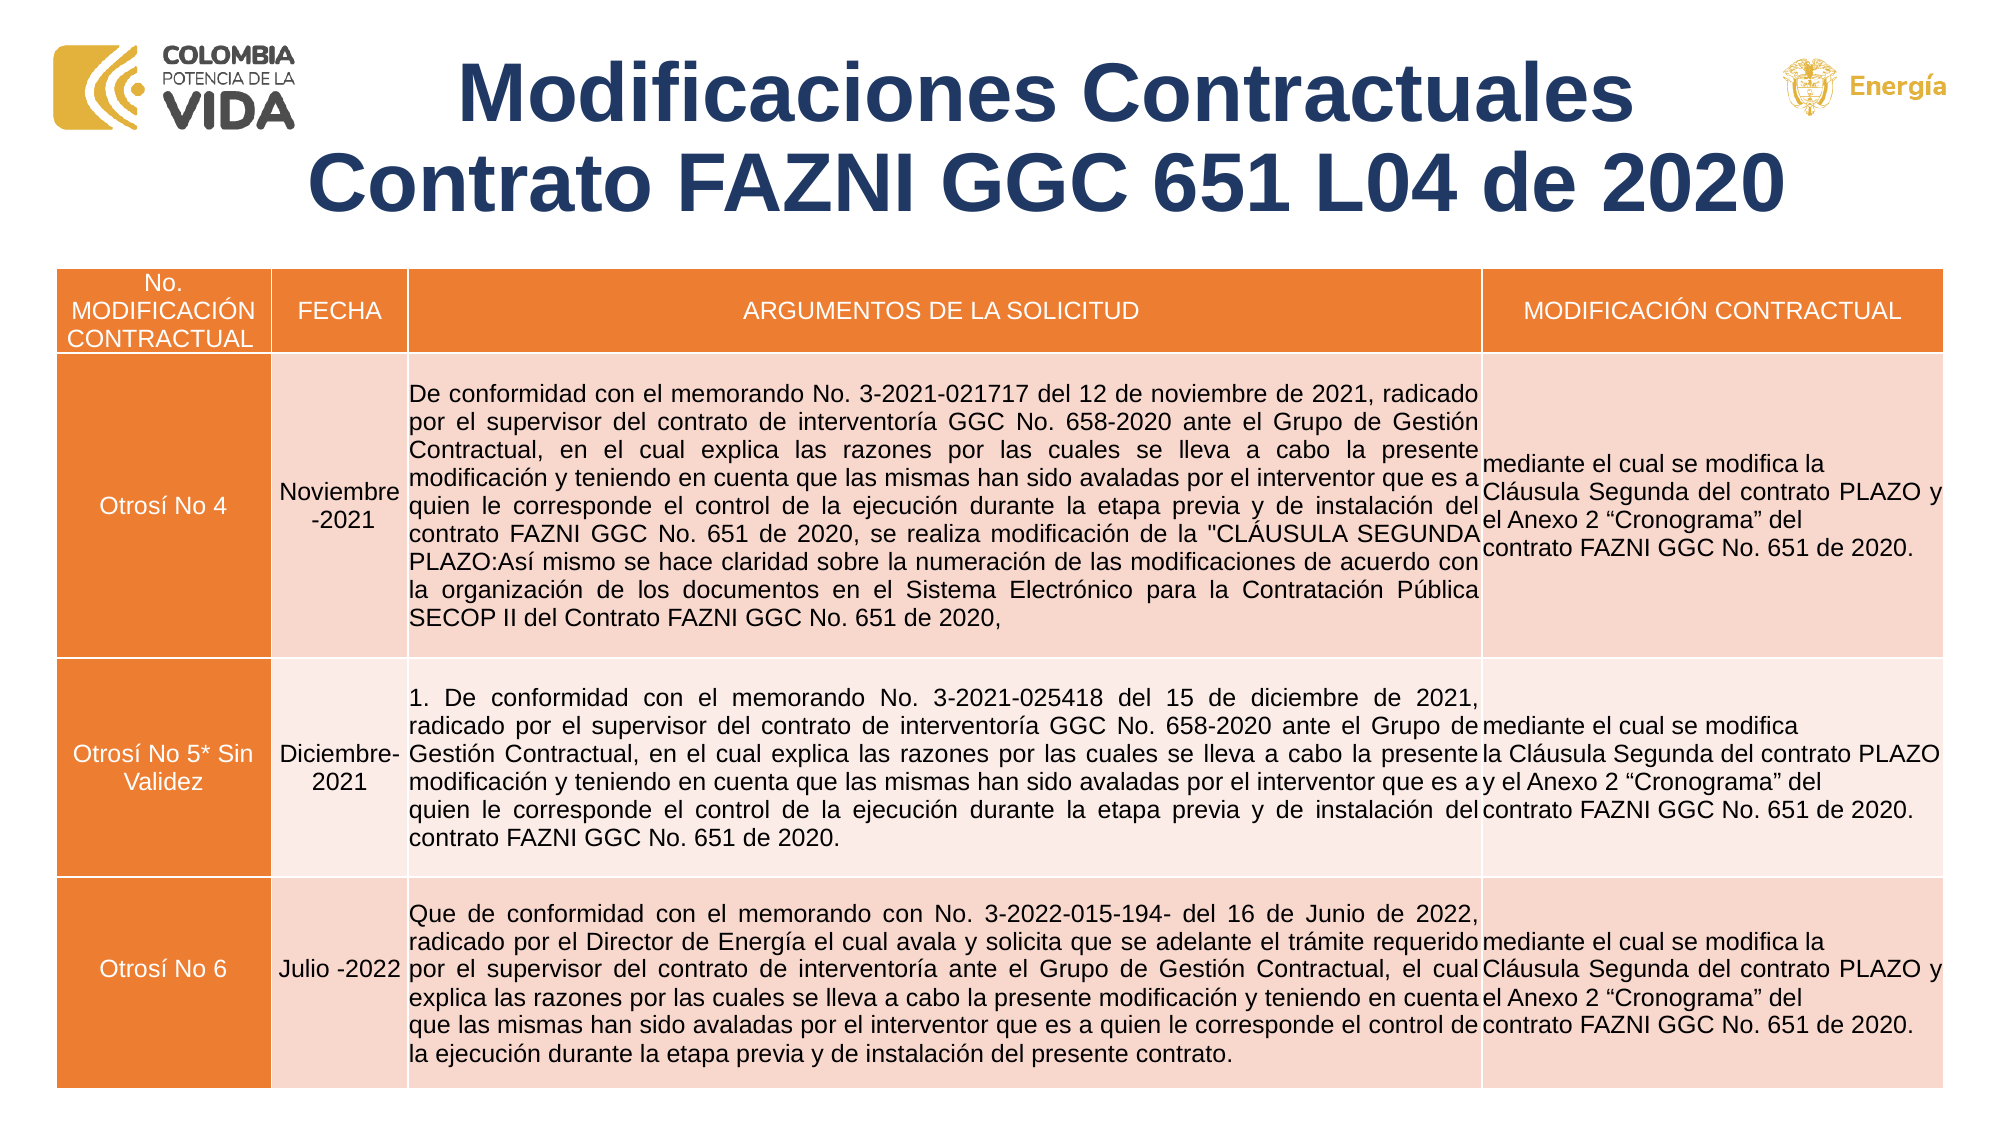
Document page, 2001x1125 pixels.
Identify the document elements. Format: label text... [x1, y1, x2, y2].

table_cell Otrosí No 6 [57, 878, 271, 1088]
table_cell Noviembre -2021 [272, 354, 407, 657]
table_cell mediante el cual se modifica la Cláusula Segunda del contrato PLAZO y el Anexo 2 “Cronograma” del contrato FAZNI GGC No. 651 de 2020. [1483, 354, 1943, 657]
table_cell mediante el cual se modifica la Cláusula Segunda del contrato PLAZO y el Anexo 2 “Cronograma” del contrato FAZNI GGC No. 651 de 2020. [1483, 659, 1943, 876]
title Modificaciones Contractuales Contrato FAZNI GGC 651 L04 de 2020 [284, 99, 1811, 237]
table_header ARGUMENTOS DE LA SOLICITUD [409, 269, 1481, 352]
table_cell mediante el cual se modifica la Cláusula Segunda del contrato PLAZO y el Anexo 2 “Cronograma” del contrato FAZNI GGC No. 651 de 2020. [1483, 878, 1943, 1088]
picture [0, 0, 2000, 1125]
table_cell Otrosí No 4 [57, 354, 271, 657]
table_cell 1. De conformidad con el memorando No. 3-2021-025418 del 15 de diciembre de 2021, radicado por el supervisor del contrato de interventoría GGC No. 658-2020 ante el Grupo de Gestión Contractual, en el cual explica las razones por las cuales se lleva a cabo la presente modificación y teniendo en cuenta que las mismas han sido avaladas por el interventor que es a quien le corresponde el control de la ejecución durante la etapa previa y de instalación del contrato FAZNI GGC No. 651 de 2020. [409, 659, 1481, 876]
table_header MODIFICACIÓN CONTRACTUAL [1483, 269, 1943, 352]
table_header FECHA [272, 269, 407, 352]
table_cell Que de conformidad con el memorando con No. 3-2022-015-194- del 16 de Junio de 2022, radicado por el Director de Energía el cual avala y solicita que se adelante el trámite requerido por el supervisor del contrato de interventoría ante el Grupo de Gestión Contractual, el cual explica las razones por las cuales se lleva a cabo la presente modificación y teniendo en cuenta que las mismas han sido avaladas por el interventor que es a quien le corresponde el control de la ejecución durante la etapa previa y de instalación del presente contrato. [409, 878, 1481, 1088]
table_cell Julio -2022 [272, 878, 407, 1088]
table_cell De conformidad con el memorando No. 3-2021-021717 del 12 de noviembre de 2021, radicado por el supervisor del contrato de interventoría GGC No. 658-2020 ante el Grupo de Gestión Contractual, en el cual explica las razones por las cuales se lleva a cabo la presente modificación y teniendo en cuenta que las mismas han sido avaladas por el interventor que es a quien le corresponde el control de la ejecución durante la etapa previa y de instalación del contrato FAZNI GGC No. 651 de 2020, se realiza modificación de la "CLÁUSULA SEGUNDA PLAZO:Así mismo se hace claridad sobre la numeración de las modificaciones de acuerdo con la organización de los documentos en el Sistema Electrónico para la Contratación Pública SECOP II del Contrato FAZNI GGC No. 651 de 2020, [409, 354, 1481, 657]
table_header No. MODIFICACIÓN CONTRACTUAL [57, 269, 271, 352]
table_cell Diciembre-2021 [272, 659, 407, 876]
table_cell Otrosí No 5* Sin Validez [57, 659, 271, 876]
